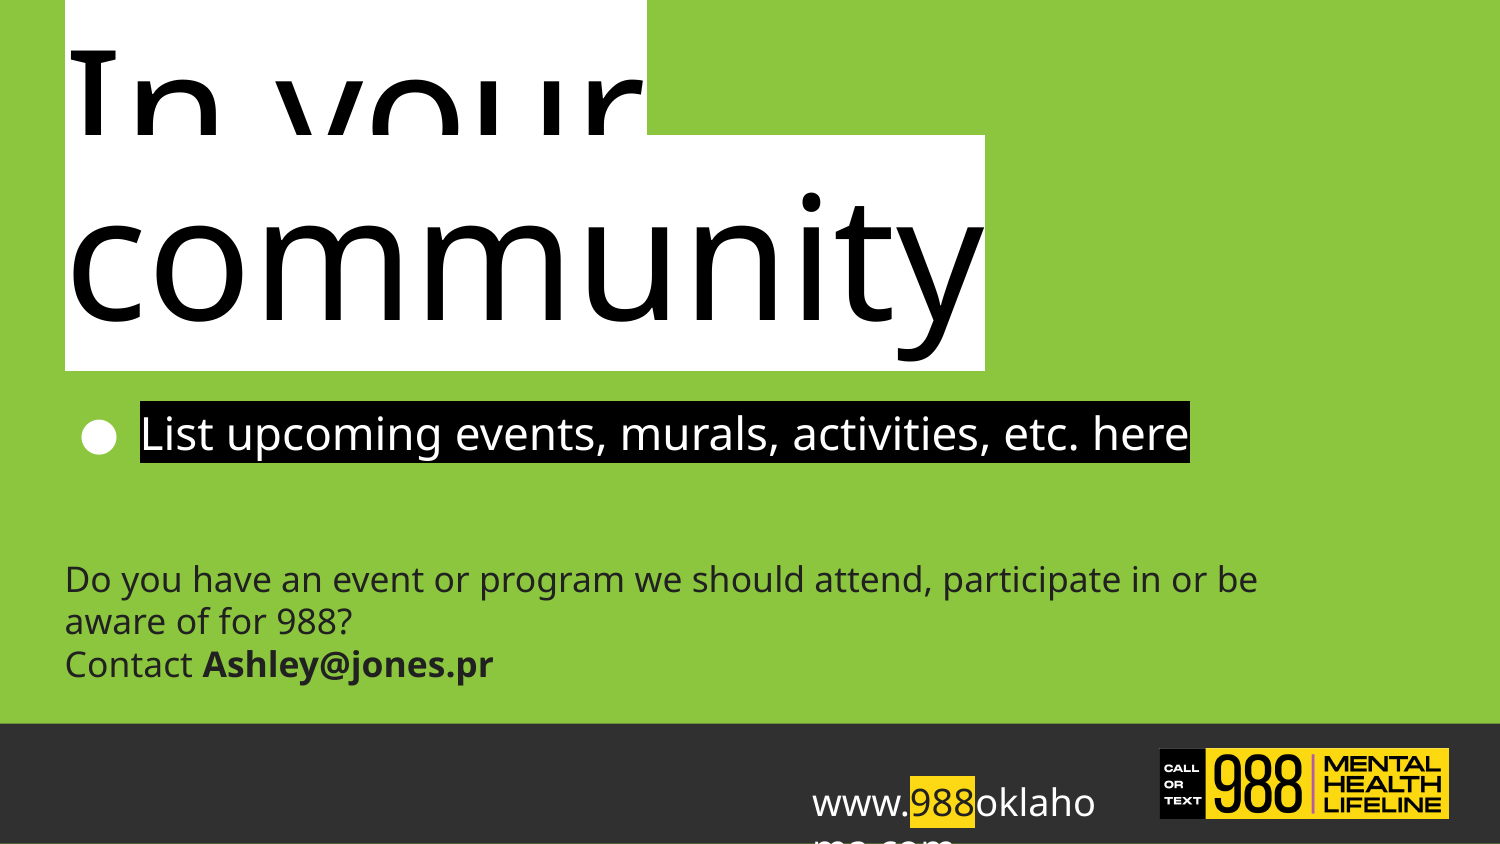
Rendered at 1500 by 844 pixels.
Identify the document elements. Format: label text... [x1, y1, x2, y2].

text_box In your community List upcoming events, murals, activities, etc. here Do you have an event or program we should attend, participate in or be aware of for 988? Contact Ashley@jones.pr [49, 41, 1347, 723]
picture [1159, 748, 1450, 820]
text_box [0, 723, 1500, 844]
title www.988oklahoma.com [797, 763, 1134, 844]
